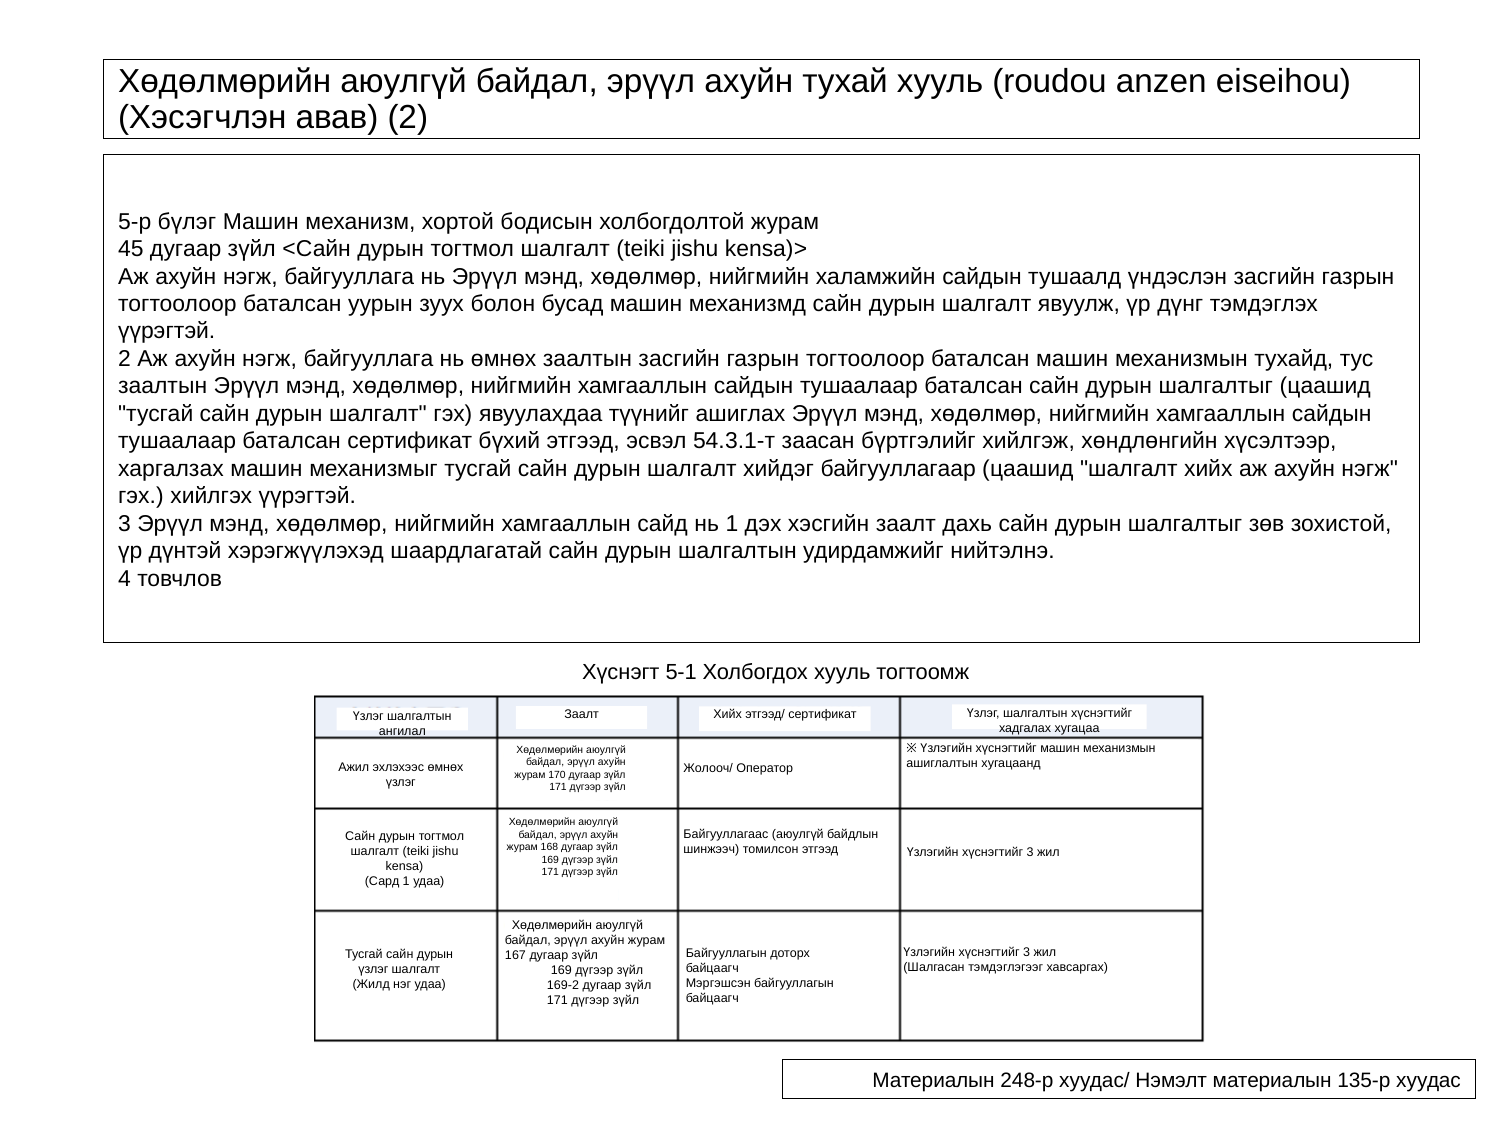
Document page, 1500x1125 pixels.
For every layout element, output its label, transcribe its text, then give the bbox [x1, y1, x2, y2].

picture [314, 694, 1208, 1046]
title Хөдөлмөрийн аюулгүй байдал, эрүүл ахуйн тухай хууль (roudou anzen eiseihou) (Хэсэгчлэн авав) (2) [103, 59, 1420, 139]
text_box Хүснэгт 5-1 Холбогдох хууль тогтоомж [103, 647, 1420, 695]
text_box 5-р бүлэг Машин механизм, хортой бодисын холбогдолтой журам 45 дугаар зүйл <Сайн дурын тогтмол шалгалт (teiki jishu kensa)> Аж ахуйн нэгж, байгууллага нь Эрүүл мэнд, хөдөлмөр, нийгмийн халамжийн сайдын тушаалд үндэслэн засгийн газрын тогтоолоор баталсан уурын зуух болон бусад машин механизмд сайн дурын шалгалт явуулж, үр дүнг тэмдэглэх үүрэгтэй. 2 Аж ахуйн нэгж, байгууллага нь өмнөх заалтын засгийн газрын тогтоолоор баталсан машин механизмын тухайд, тус заалтын Эрүүл мэнд, хөдөлмөр, нийгмийн хамгааллын сайдын тушаалаар баталсан сайн дурын шалгалтыг (цаашид "тусгай сайн дурын шалгалт" гэх) явуулахдаа түүнийг ашиглах Эрүүл мэнд, хөдөлмөр, нийгмийн хамгааллын сайдын тушаалаар баталсан сертификат бүхий этгээд, эсвэл 54.3.1-т заасан бүртгэлийг хийлгэж, хөндлөнгийн хүсэлтээр, харгалзах машин механизмыг тусгай сайн дурын шалгалт хийдэг байгууллагаар (цаашид "шалгалт хийх аж ахуйн нэгж" гэх.) хийлгэх үүрэгтэй. 3 Эрүүл мэнд, хөдөлмөр, нийгмийн хамгааллын сайд нь 1 дэх хэсгийн заалт дахь сайн дурын шалгалтыг зөв зохистой, үр дүнтэй хэрэгжүүлэхэд шаардлагатай сайн дурын шалгалтын удирдамжийг нийтэлнэ. 4 товчлов [103, 154, 1420, 643]
text_box Материалын 248-р хуудас/ Нэмэлт материалын 135-р хуудас [782, 1059, 1476, 1099]
